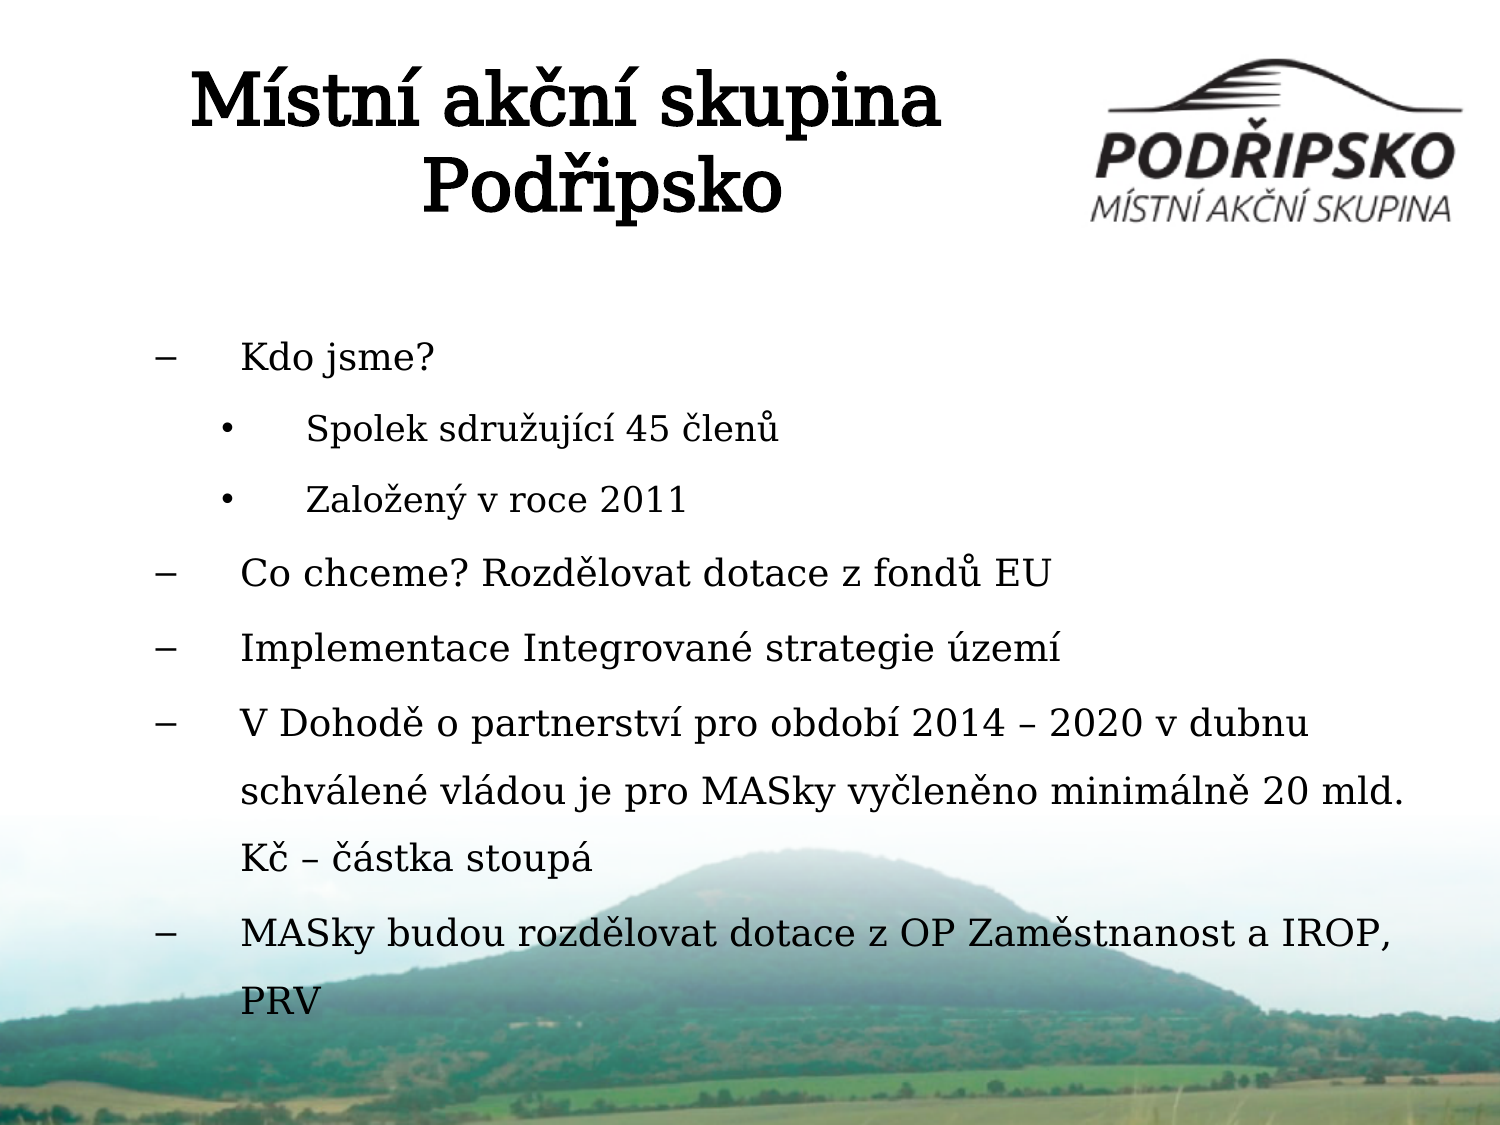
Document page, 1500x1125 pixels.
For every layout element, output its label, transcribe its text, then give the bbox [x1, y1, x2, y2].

title Místní akční skupina Podřipsko [75, 45, 1058, 233]
list Kdo jsme? Spolek sdružující 45 členů Založený v roce 2011 Co chceme? Rozdělovat dotace z fondů EU Implementace Integrované strategie území V Dohodě o partnerství pro období 2014 – 2020 v dubnu schválené vládou je pro MASky vyčleněno minimálně 20 mld. Kč – částka stoupá MASky budou rozdělovat dotace z OP Zaměstnanost a IROP, PRV [75, 302, 1425, 953]
picture [0, 0, 1500, 1125]
